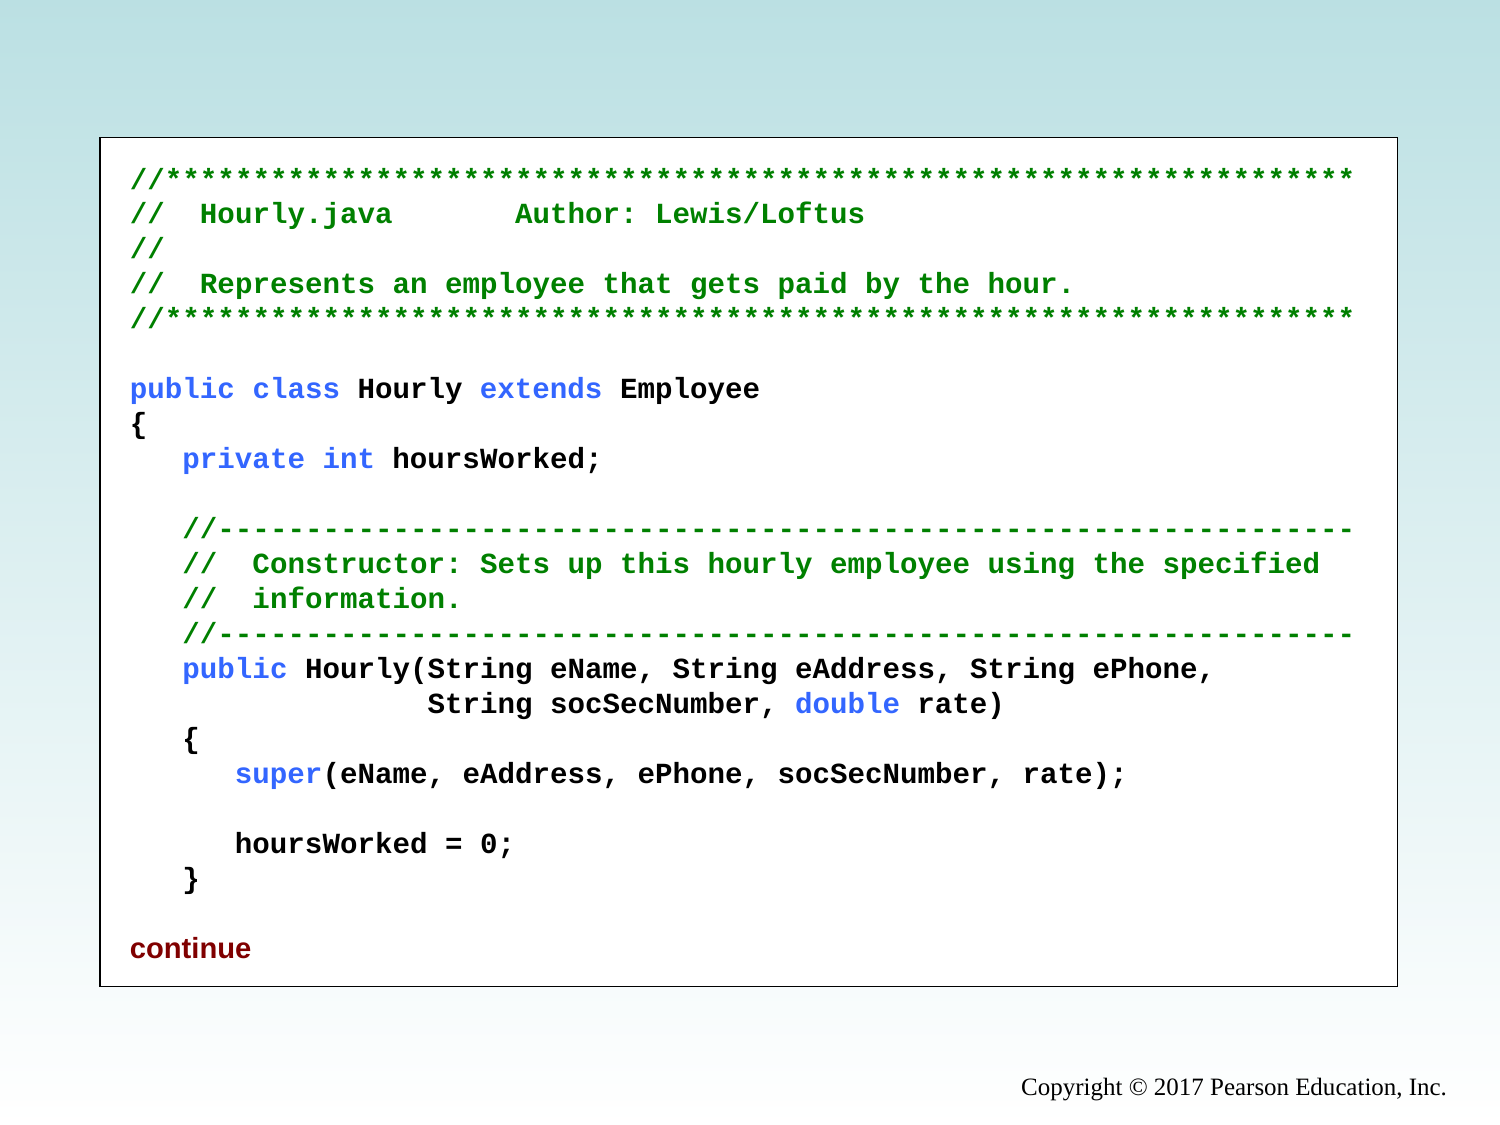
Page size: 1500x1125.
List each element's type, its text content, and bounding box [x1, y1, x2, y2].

text_box //******************************************************************** // Hourly.java Author: Lewis/Loftus // // Represents an employee that gets paid by the hour. //******************************************************************** public class Hourly extends Employee { private int hoursWorked; //----------------------------------------------------------------- // Constructor: Sets up this hourly employee using the specified // information. //----------------------------------------------------------------- public Hourly(String eName, String eAddress, String ePhone, String socSecNumber, double rate) { super(eName, eAddress, ePhone, socSecNumber, rate); hoursWorked = 0; } continue [99, 137, 1398, 987]
footer Copyright © 2017 Pearson Education, Inc. [549, 1062, 1463, 1114]
